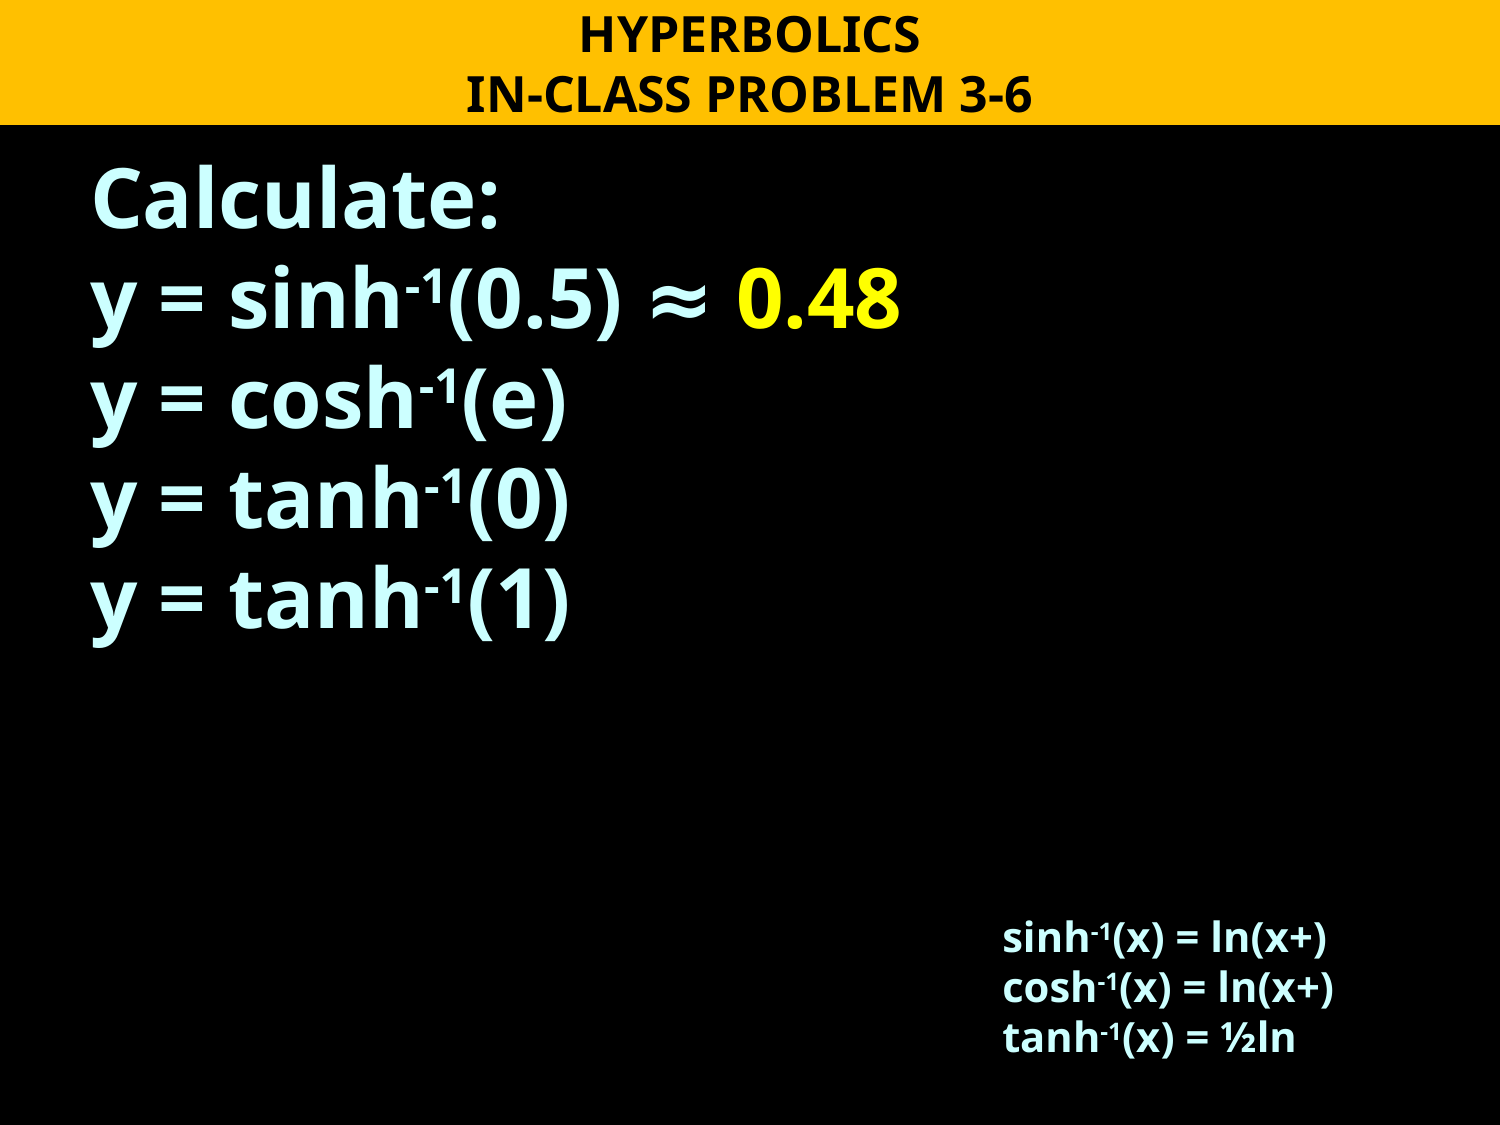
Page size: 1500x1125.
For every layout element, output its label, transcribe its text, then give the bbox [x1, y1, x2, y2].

text_box HYPERBOLICS IN-CLASS PROBLEM 3-6 [0, 0, 1500, 125]
list Calculate: y = sinh-1(0.5) ≈ 0.48 y = cosh-1(e) y = tanh-1(0) y = tanh-1(1) [75, 137, 1500, 1063]
